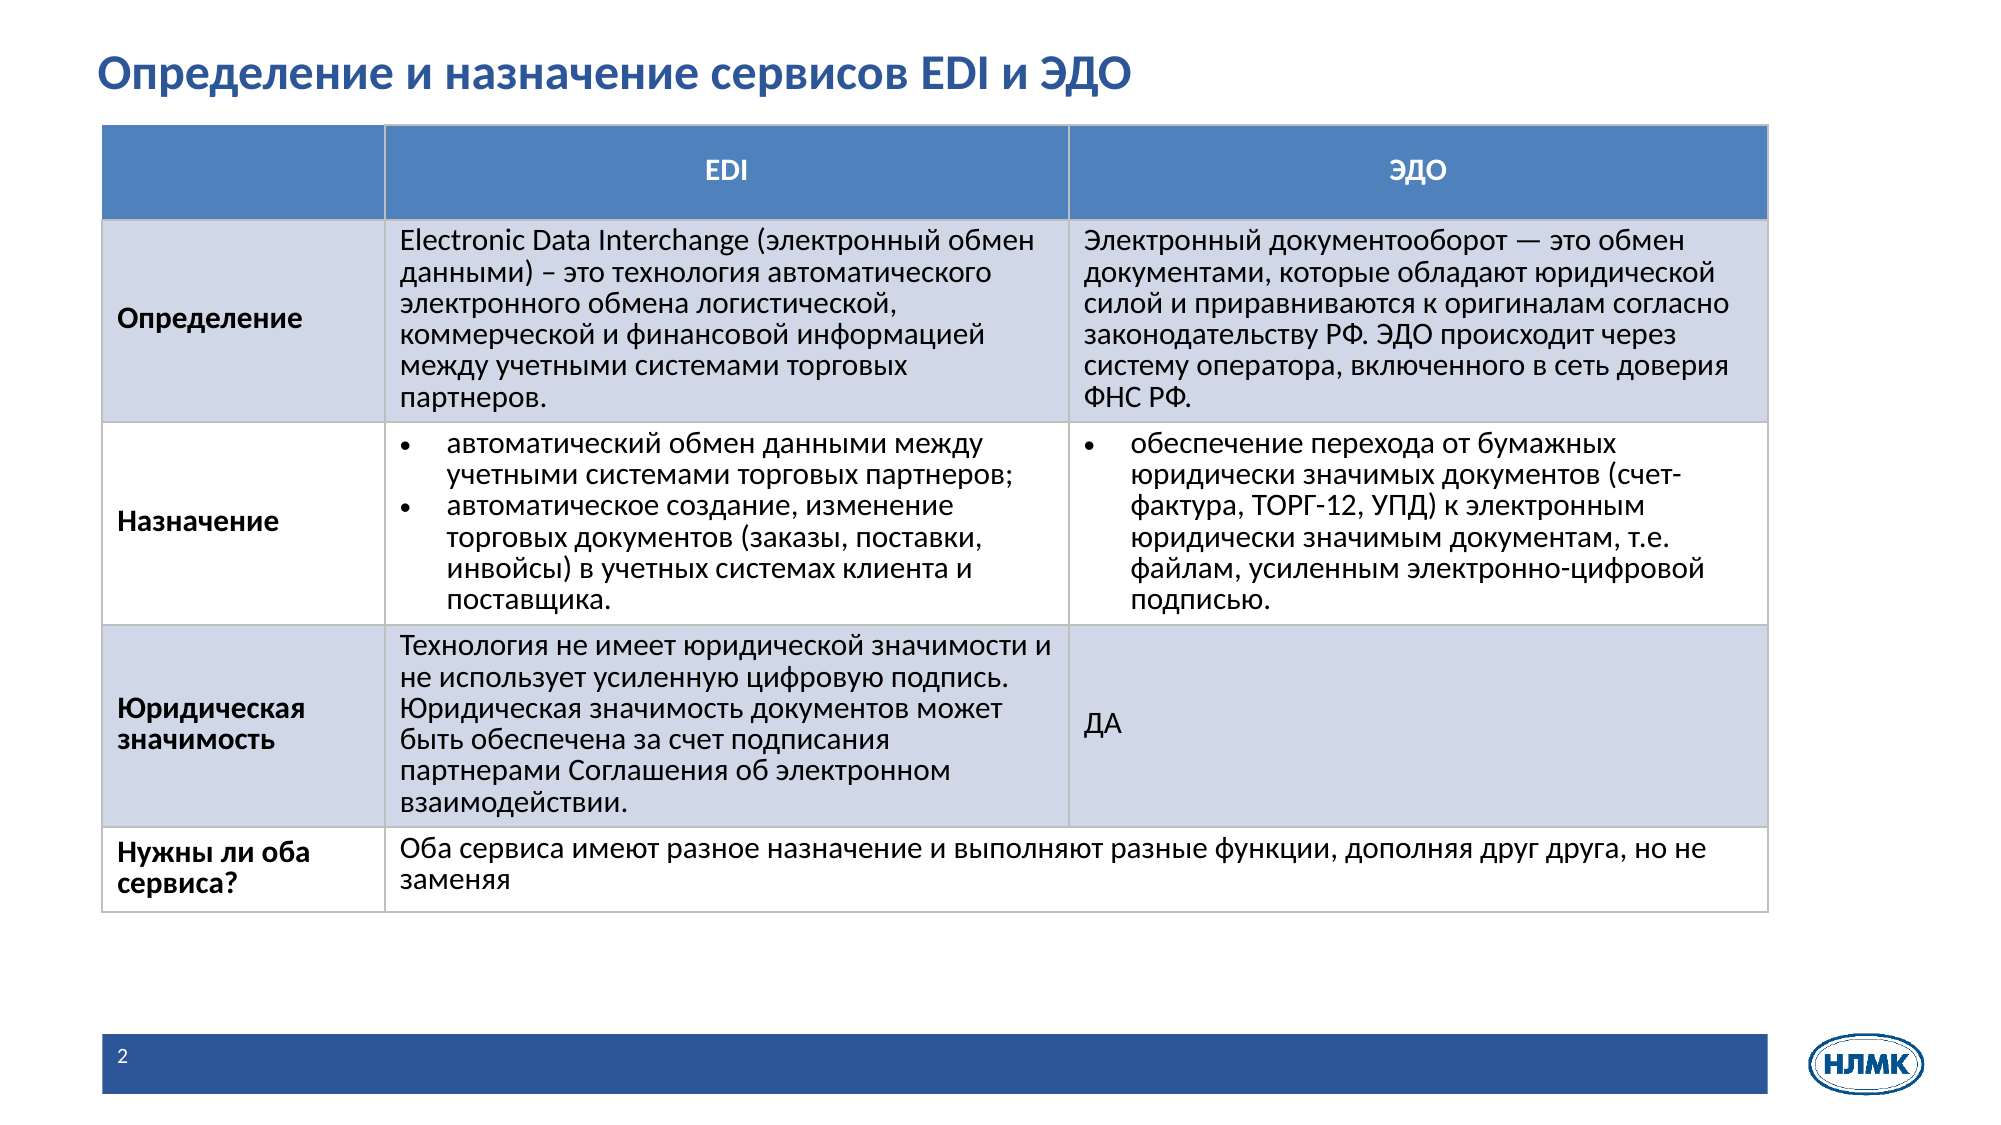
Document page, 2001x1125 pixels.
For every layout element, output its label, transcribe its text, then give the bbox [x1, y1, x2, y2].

table_cell Оба сервиса имеют разное назначение и выполняют разные функции, дополняя друг друга, но не заменяя [386, 828, 1767, 911]
table_header [102, 125, 384, 219]
table_cell Технология не имеет юридической значимости и не использует усиленную цифровую подпись. Юридическая значимость документов может быть обеспечена за счет подписания партнерами Соглашения об электронном взаимодействии. [386, 626, 1068, 826]
table_cell Электронный документооборот — это обмен документами, которые обладают юридической силой и приравниваются к оригиналам согласно законодательству РФ. ЭДО происходит через систему оператора, включенного в сеть доверия ФНС РФ. [1070, 221, 1767, 421]
table_cell обеспечение перехода от бумажных юридически значимых документов (счет-фактура, ТОРГ-12, УПД) к электронным юридически значимым документам, т.е. файлам, усиленным электронно-цифровой подписью. [1070, 423, 1767, 624]
table_cell автоматический обмен данными между учетными системами торговых партнеров; автоматическое создание, изменение торговых документов (заказы, поставки, инвойсы) в учетных системах клиента и поставщика. [386, 423, 1068, 624]
table_cell Определение [103, 221, 384, 421]
table_header ЭДО [1070, 126, 1767, 219]
table_cell Нужны ли оба сервиса? [103, 828, 384, 911]
table_cell Electronic Data Interchange (электронный обмен данными) – это технология автоматического электронного обмена логистической, коммерческой и финансовой информацией между учетными системами торговых партнеров. [386, 221, 1068, 421]
table_header EDI [386, 126, 1068, 219]
table_cell ДА [1070, 626, 1767, 826]
picture [1791, 1011, 1941, 1117]
table_cell Юридическая значимость [103, 626, 384, 826]
table_cell Назначение [103, 423, 384, 624]
text_box Определение и назначение сервисов EDI и ЭДО [31, 30, 1910, 125]
